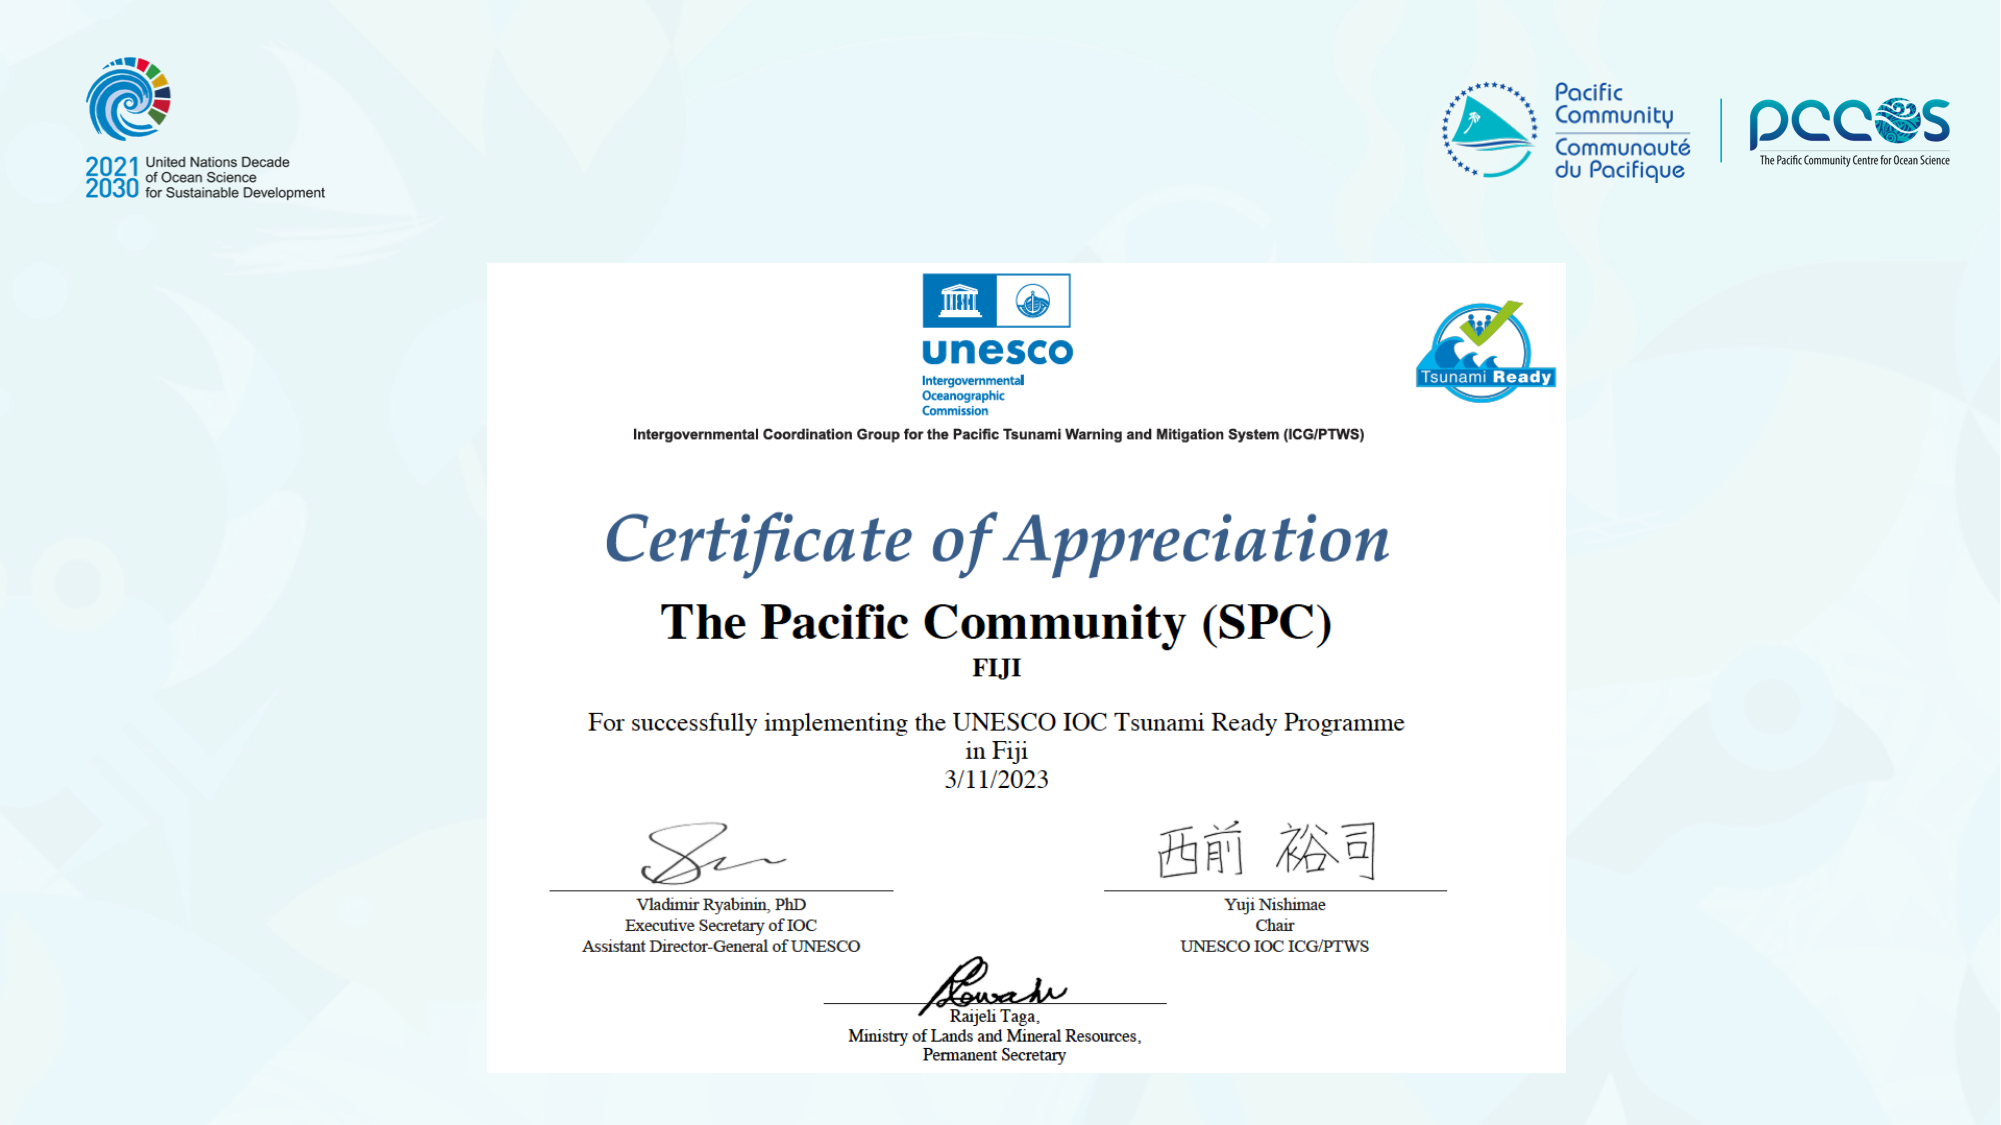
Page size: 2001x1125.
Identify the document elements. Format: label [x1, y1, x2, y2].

text_box [1731, 90, 1969, 174]
picture [486, 263, 1566, 1073]
text_box [1441, 81, 1691, 183]
text_box [72, 34, 333, 220]
text_box [0, 0, 2000, 1125]
